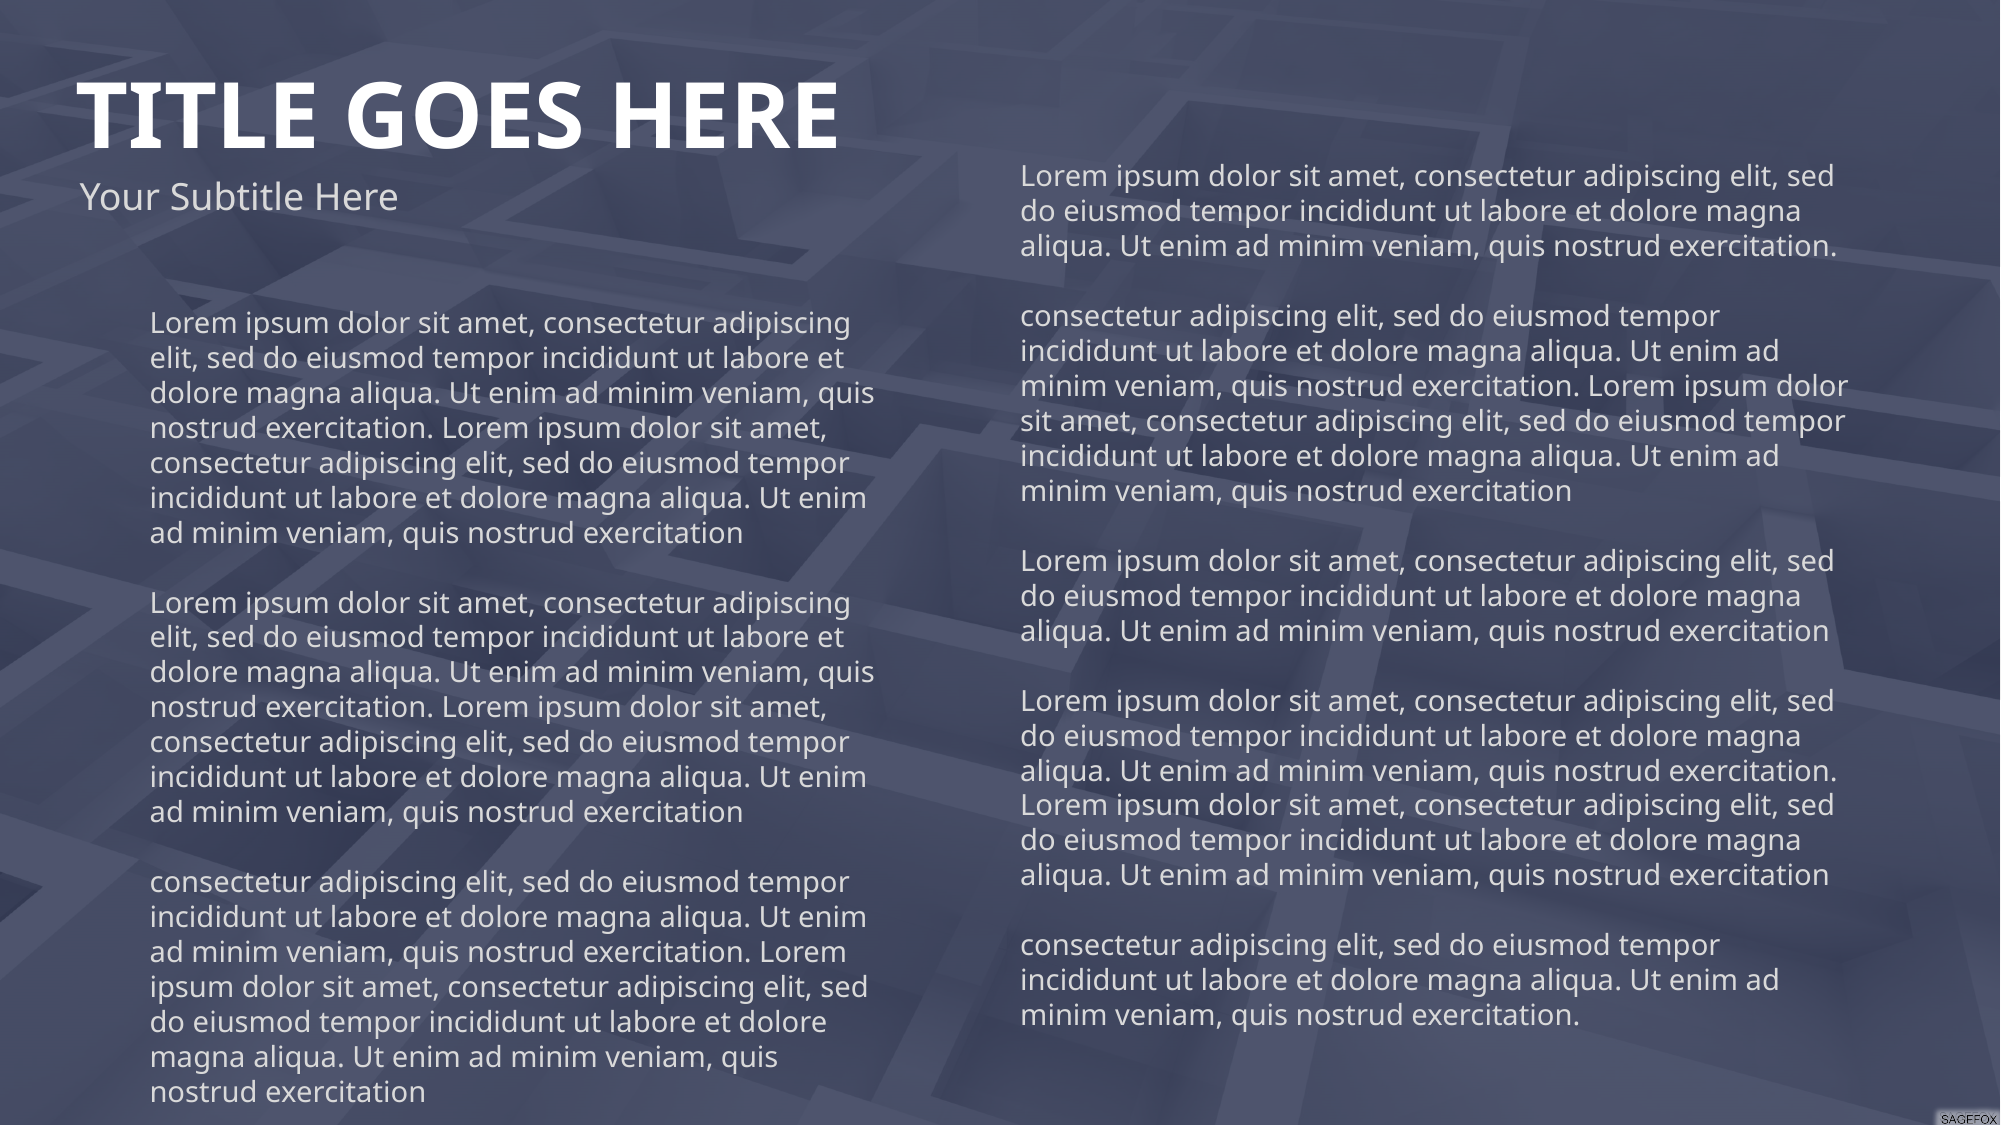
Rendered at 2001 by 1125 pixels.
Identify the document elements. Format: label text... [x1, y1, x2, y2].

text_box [60, 49, 1020, 227]
text_box Lorem ipsum dolor sit amet, consectetur adipiscing elit, sed do eiusmod tempor incididunt ut labore et dolore magna aliqua. Ut enim ad minim veniam, quis nostrud exercitation. Lorem ipsum dolor sit amet, consectetur adipiscing elit, sed do eiusmod tempor incididunt ut labore et dolore magna aliqua. Ut enim ad minim veniam, quis nostrud exercitation Lorem ipsum dolor sit amet, consectetur adipiscing elit, sed do eiusmod tempor incididunt ut labore et dolore magna aliqua. Ut enim ad minim veniam, quis nostrud exercitation. Lorem ipsum dolor sit amet, consectetur adipiscing elit, sed do eiusmod tempor incididunt ut labore et dolore magna aliqua. Ut enim ad minim veniam, quis nostrud exercitation consectetur adipiscing elit, sed do eiusmod tempor incididunt ut labore et dolore magna aliqua. Ut enim ad minim veniam, quis nostrud exercitation. Lorem ipsum dolor sit amet, consectetur adipiscing elit, sed do eiusmod tempor incididunt ut labore et dolore magna aliqua. Ut enim ad minim veniam, quis nostrud exercitation [134, 296, 897, 1125]
text_box Lorem ipsum dolor sit amet, consectetur adipiscing elit, sed do eiusmod tempor incididunt ut labore et dolore magna aliqua. Ut enim ad minim veniam, quis nostrud exercitation. consectetur adipiscing elit, sed do eiusmod tempor incididunt ut labore et dolore magna aliqua. Ut enim ad minim veniam, quis nostrud exercitation. Lorem ipsum dolor sit amet, consectetur adipiscing elit, sed do eiusmod tempor incididunt ut labore et dolore magna aliqua. Ut enim ad minim veniam, quis nostrud exercitation Lorem ipsum dolor sit amet, consectetur adipiscing elit, sed do eiusmod tempor incididunt ut labore et dolore magna aliqua. Ut enim ad minim veniam, quis nostrud exercitation Lorem ipsum dolor sit amet, consectetur adipiscing elit, sed do eiusmod tempor incididunt ut labore et dolore magna aliqua. Ut enim ad minim veniam, quis nostrud exercitation. Lorem ipsum dolor sit amet, consectetur adipiscing elit, sed do eiusmod tempor incididunt ut labore et dolore magna aliqua. Ut enim ad minim veniam, quis nostrud exercitation consectetur adipiscing elit, sed do eiusmod tempor incididunt ut labore et dolore magna aliqua. Ut enim ad minim veniam, quis nostrud exercitation. [1005, 150, 1876, 1039]
picture [1938, 1114, 1999, 1125]
